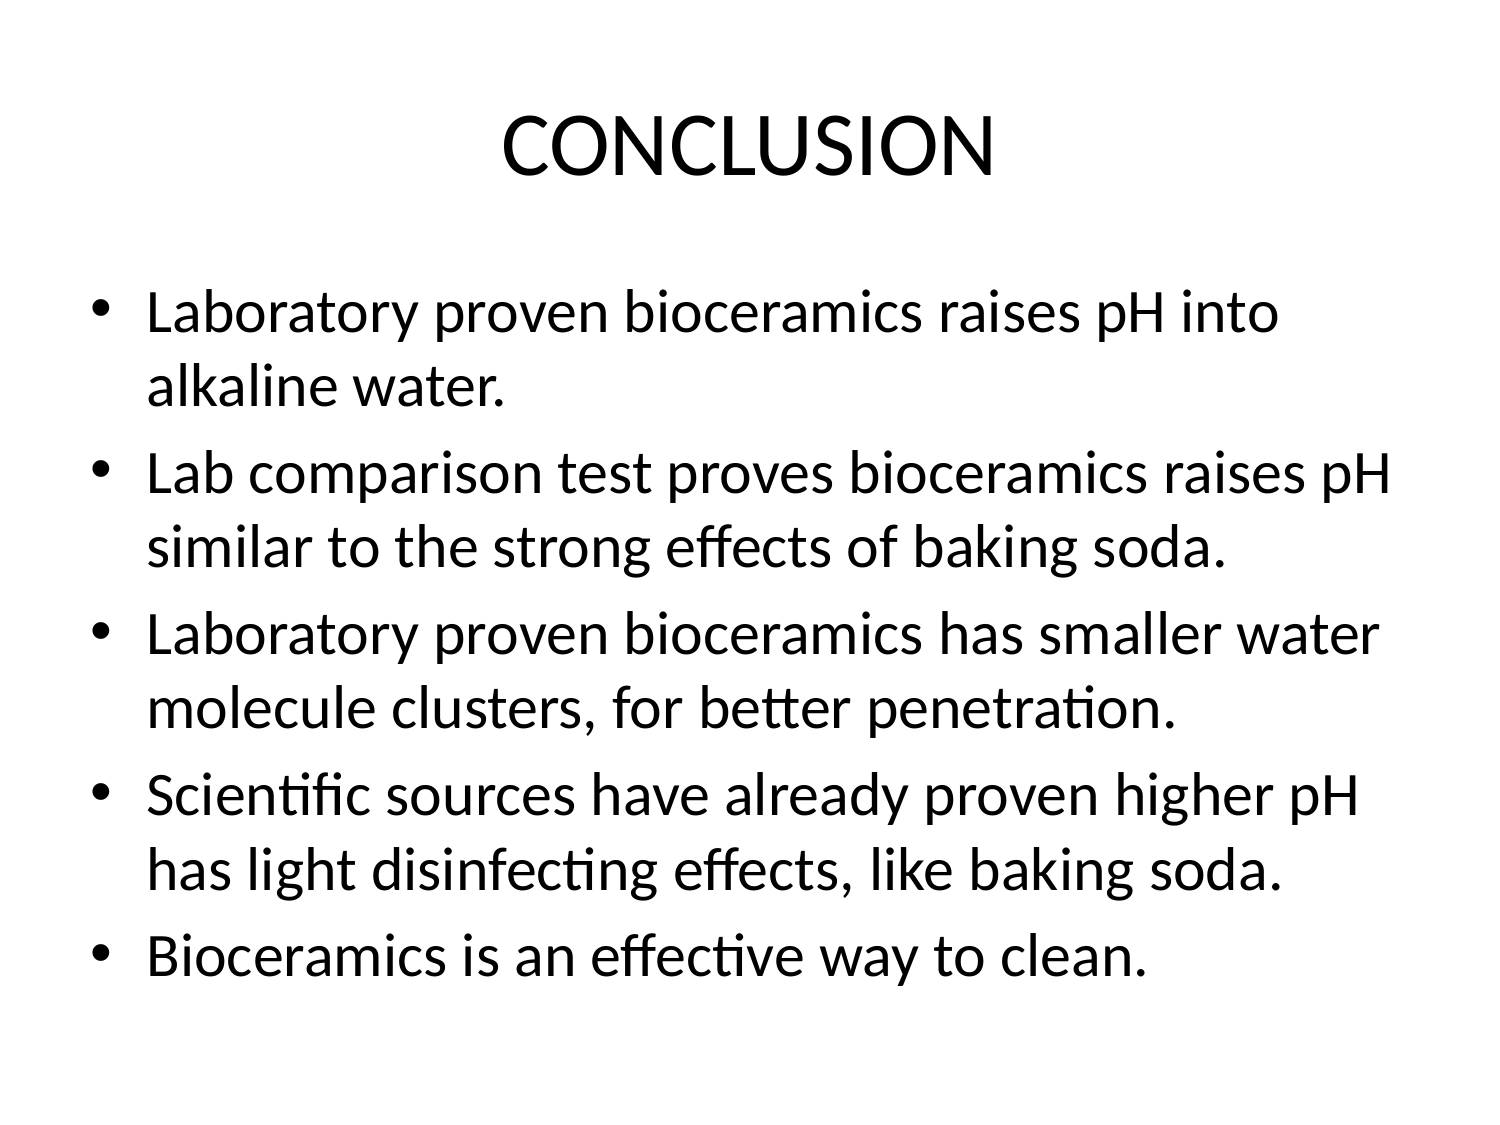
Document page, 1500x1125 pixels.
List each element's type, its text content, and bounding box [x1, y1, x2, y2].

title CONCLUSION [75, 45, 1425, 233]
list Laboratory proven bioceramics raises pH into alkaline water. Lab comparison test proves bioceramics raises pH similar to the strong effects of baking soda. Laboratory proven bioceramics has smaller water molecule clusters, for better penetration. Scientific sources have already proven higher pH has light disinfecting effects, like baking soda. Bioceramics is an effective way to clean. [75, 262, 1425, 1005]
